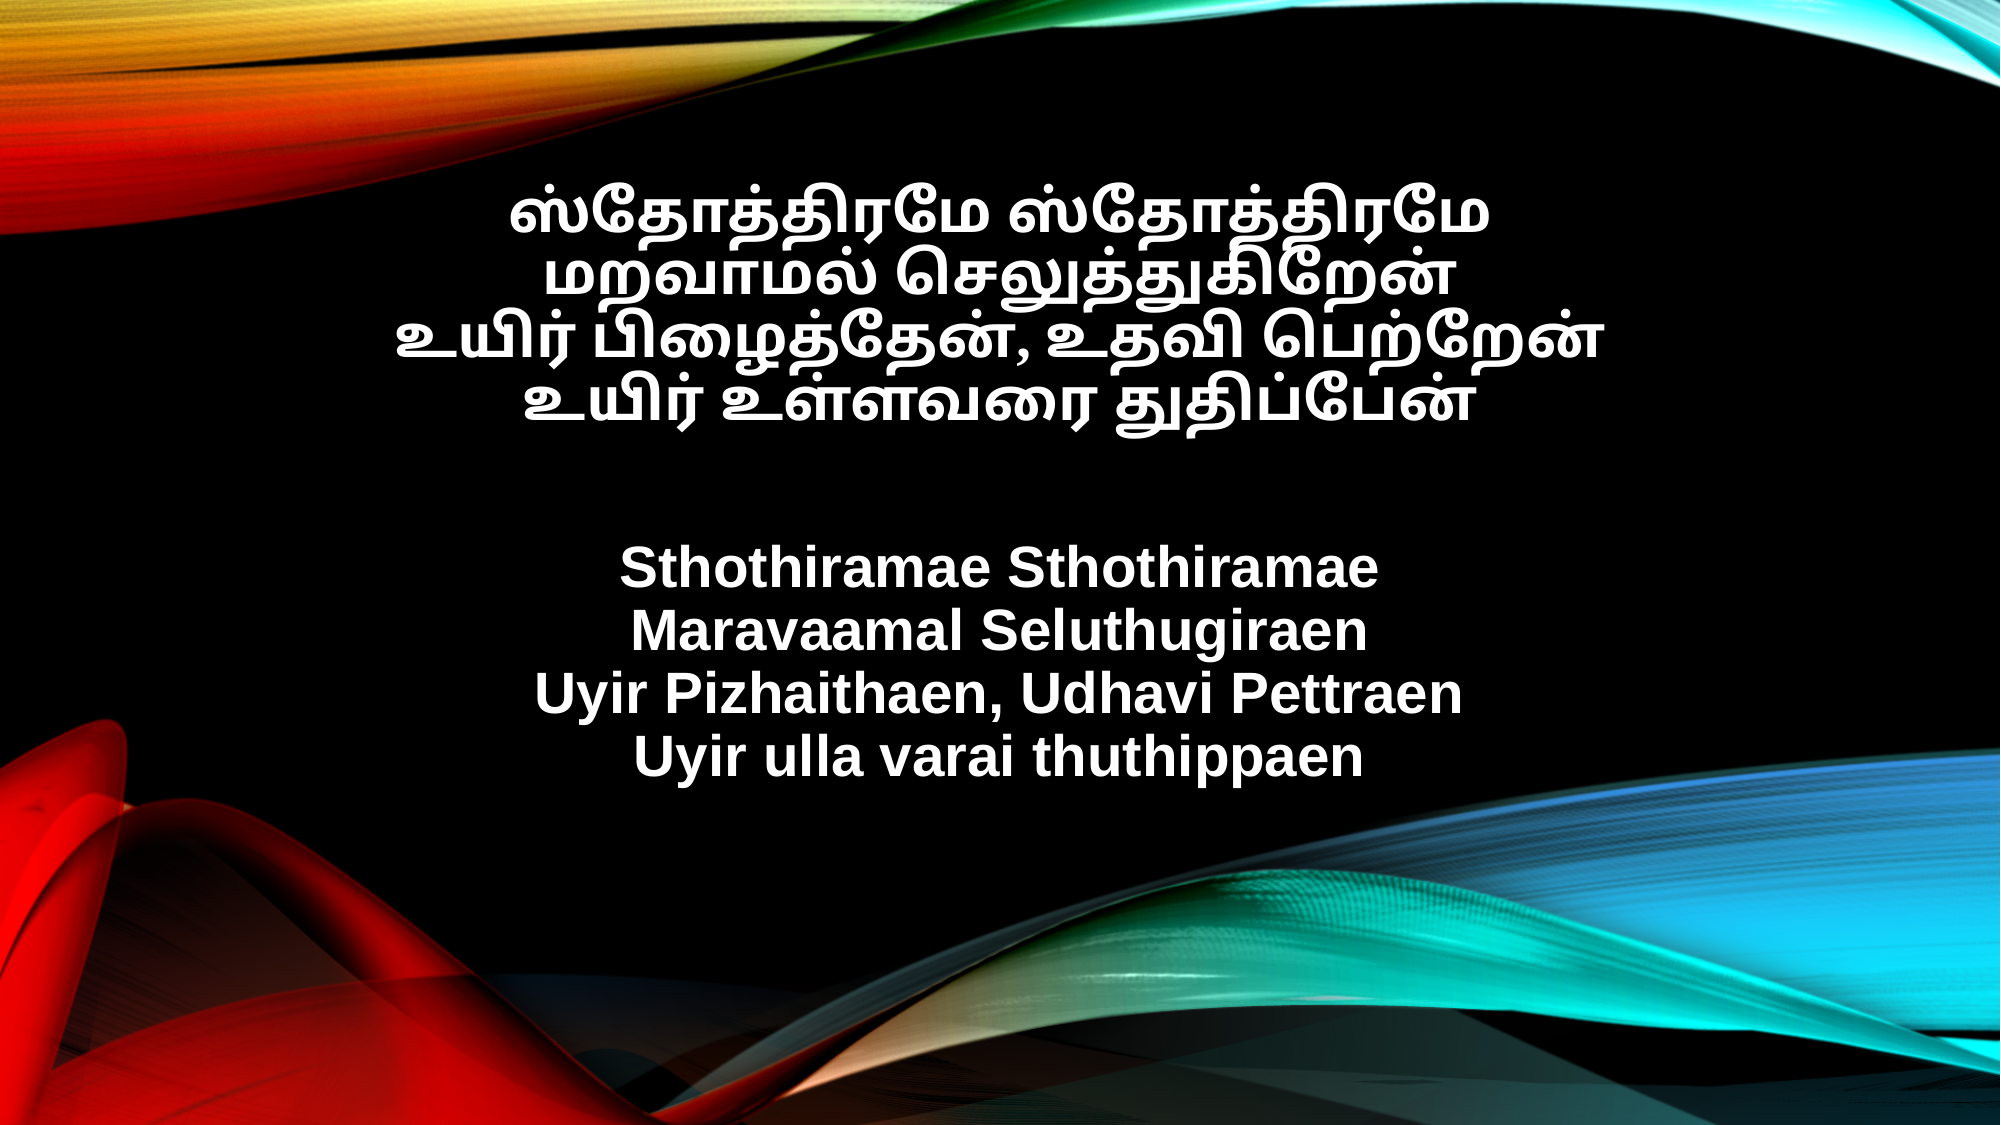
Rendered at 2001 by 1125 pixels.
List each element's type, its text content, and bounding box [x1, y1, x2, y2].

subtitle ஸ்தோத்திரமே ஸ்தோத்திரமே மறவாமல் செலுத்துகிறேன் உயிர் பிழைத்தேன், உதவி பெற்றேன் உயிர் உள்ளவரை துதிப்பேன் Sthothiramae Sthothiramae Maravaamal Seluthugiraen Uyir Pizhaithaen, Udhavi Pettraen Uyir ulla varai thuthippaen [0, 0, 2000, 1125]
